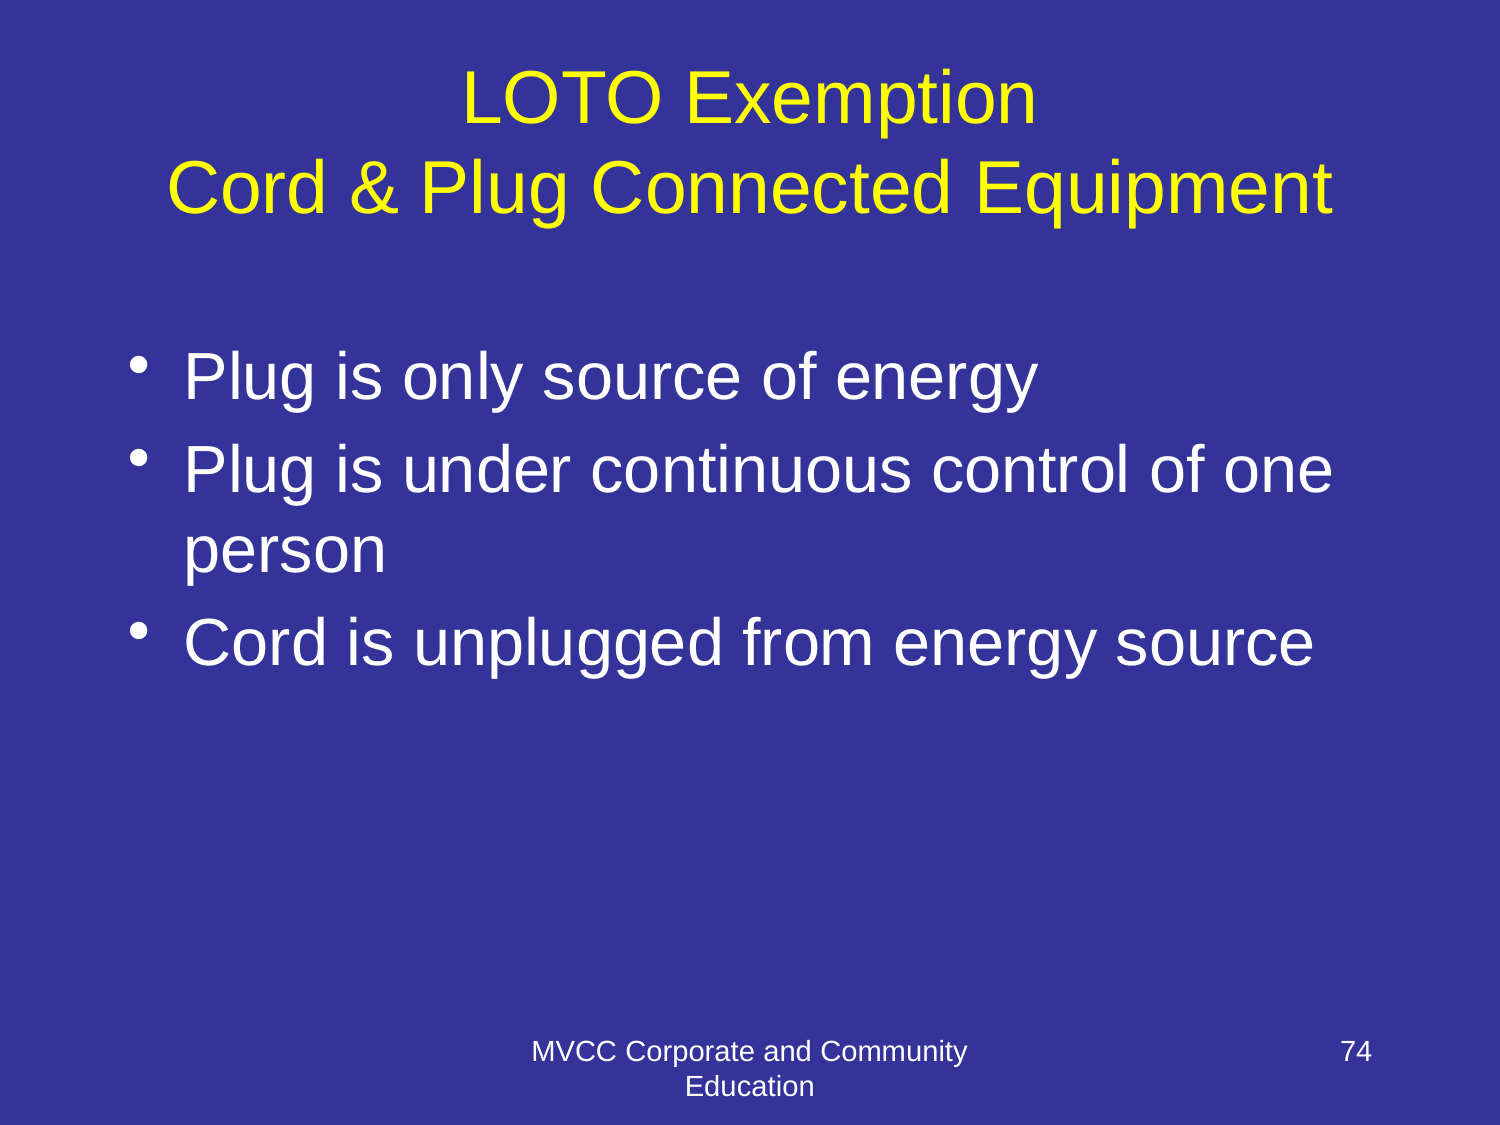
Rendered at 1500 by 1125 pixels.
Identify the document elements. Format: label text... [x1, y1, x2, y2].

slide_number 74 [1074, 1024, 1388, 1101]
footer MVCC Corporate and Community Education [512, 1024, 988, 1101]
title LOTO Exemption Cord & Plug Connected Equipment [112, 99, 1388, 288]
list Plug is only source of energy Plug is under continuous control of one person Cord is unplugged from energy source [112, 324, 1388, 1000]
